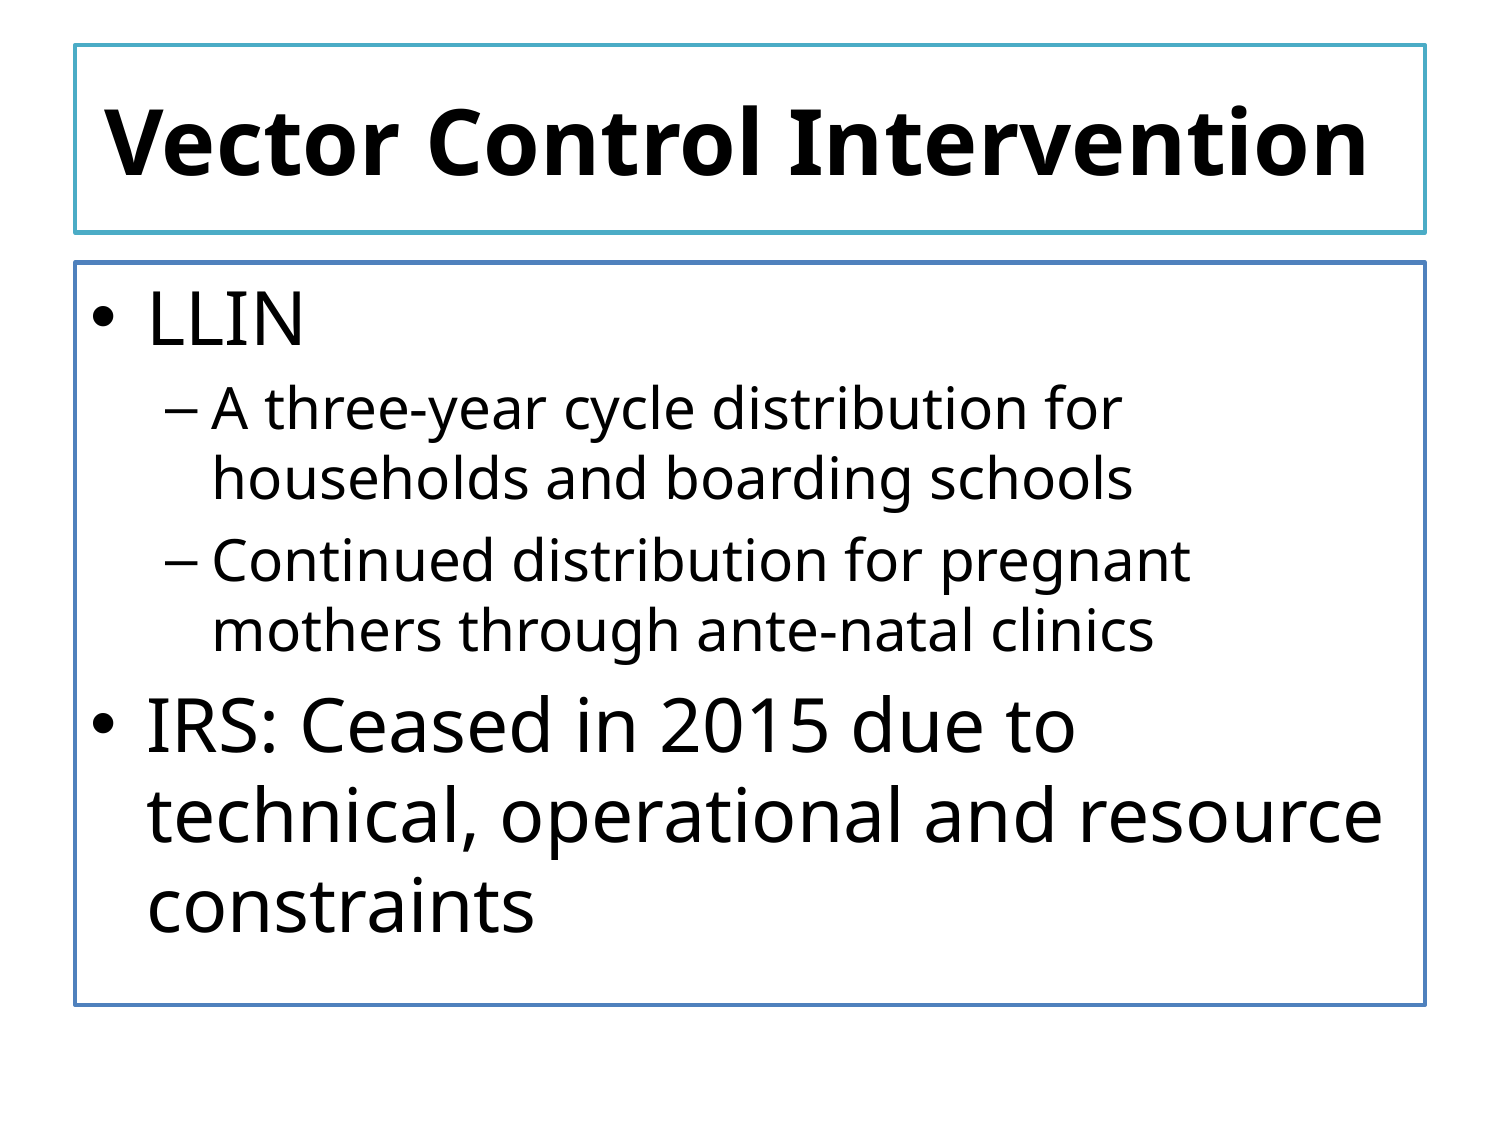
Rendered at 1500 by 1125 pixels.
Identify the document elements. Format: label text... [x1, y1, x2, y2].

list LLIN A three-year cycle distribution for households and boarding schools Continued distribution for pregnant mothers through ante-natal clinics IRS: Ceased in 2015 due to technical, operational and resource constraints [73, 260, 1427, 1007]
title Vector Control Intervention [73, 43, 1427, 235]
